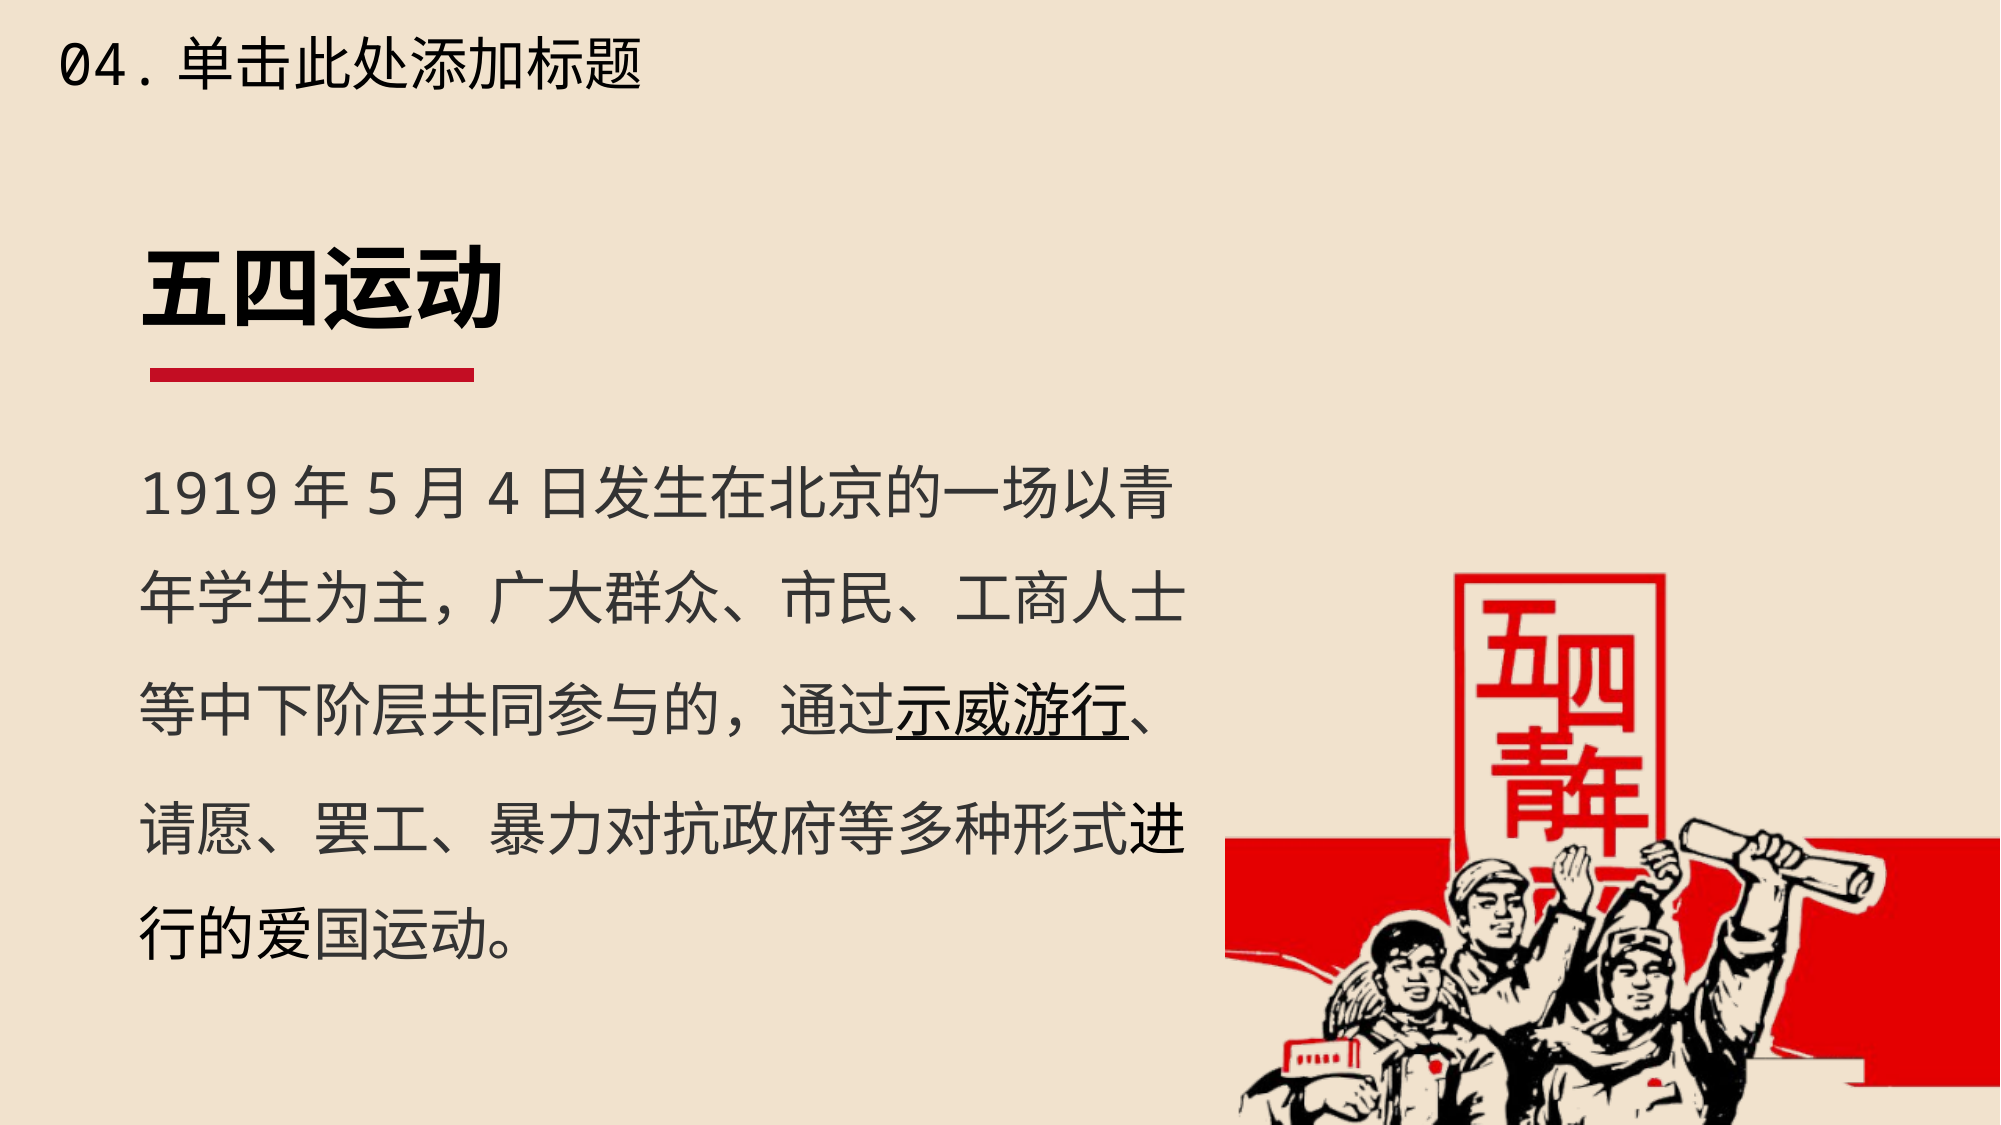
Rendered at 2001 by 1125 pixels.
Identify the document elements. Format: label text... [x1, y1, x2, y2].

text_box 五四运动 [123, 222, 749, 348]
text_box 04.单击此处添加标题 [42, 19, 775, 105]
text_box 1919年5月4日发生在北京的一场以青年学生为主，广大群众、市民、工商人士等中下阶层共同参与的，通过示威游行、请愿、罢工、暴力对抗政府等多种形式进行的爱国运动。 [123, 413, 1226, 975]
picture [1225, 474, 2000, 1125]
text_box [150, 368, 474, 382]
